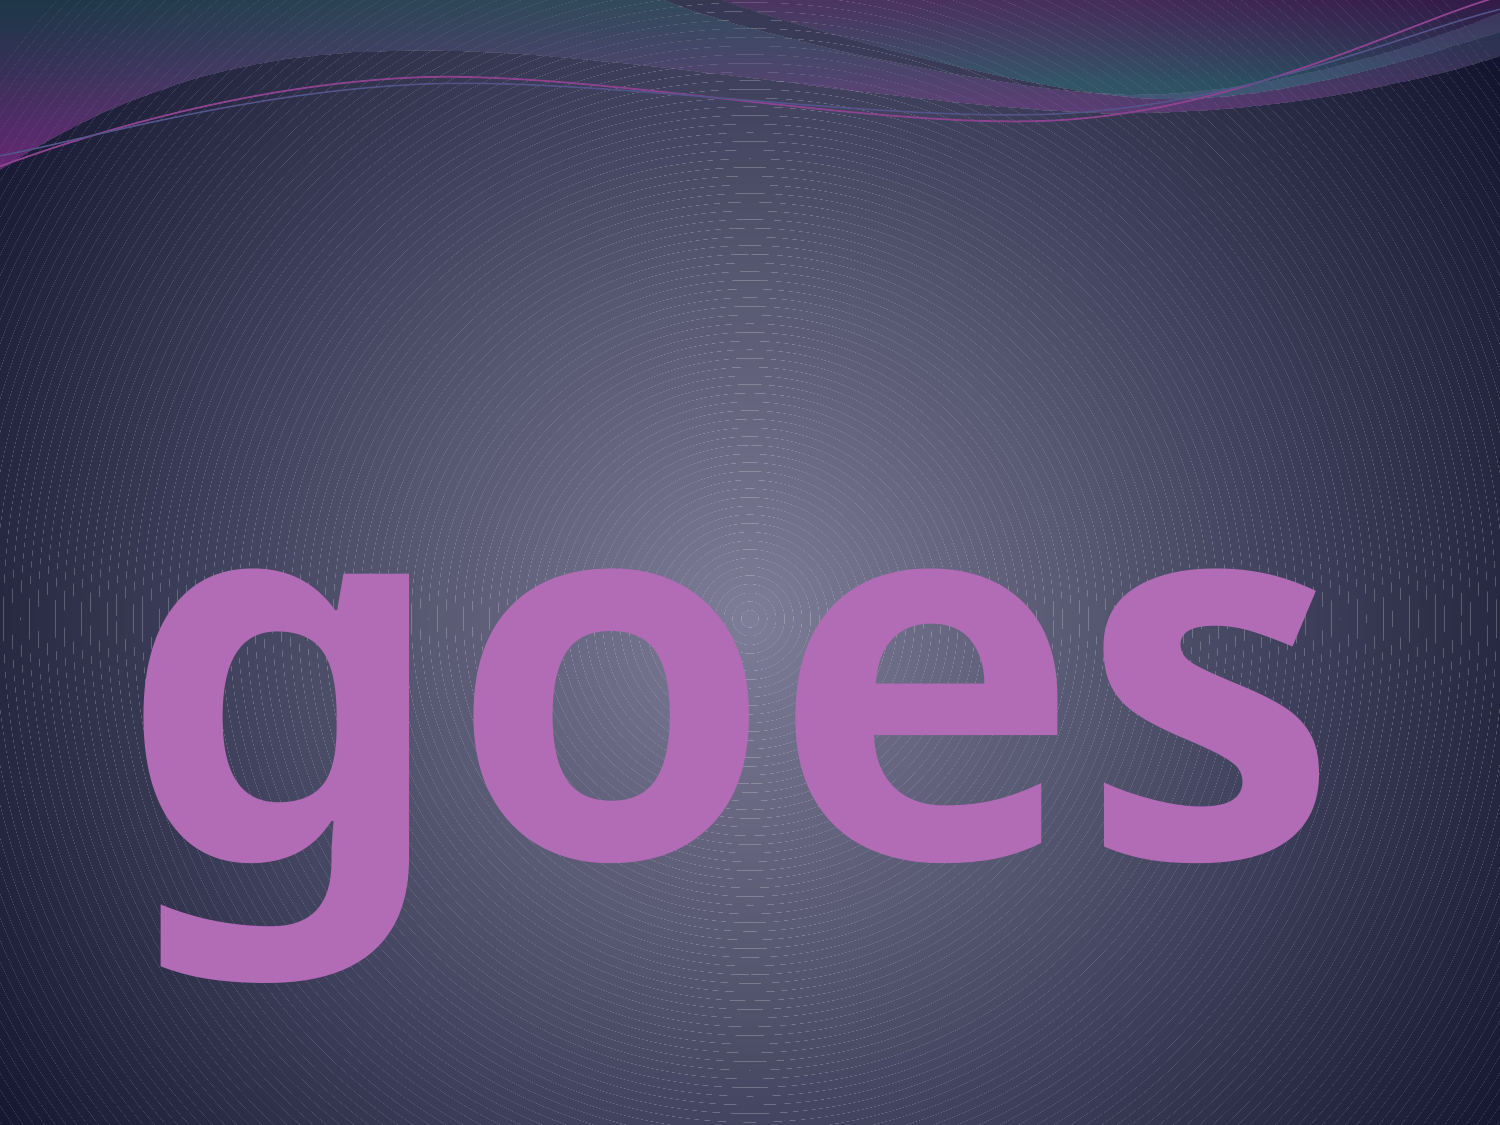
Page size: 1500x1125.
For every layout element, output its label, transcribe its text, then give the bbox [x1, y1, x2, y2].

title goes [87, 224, 1376, 963]
